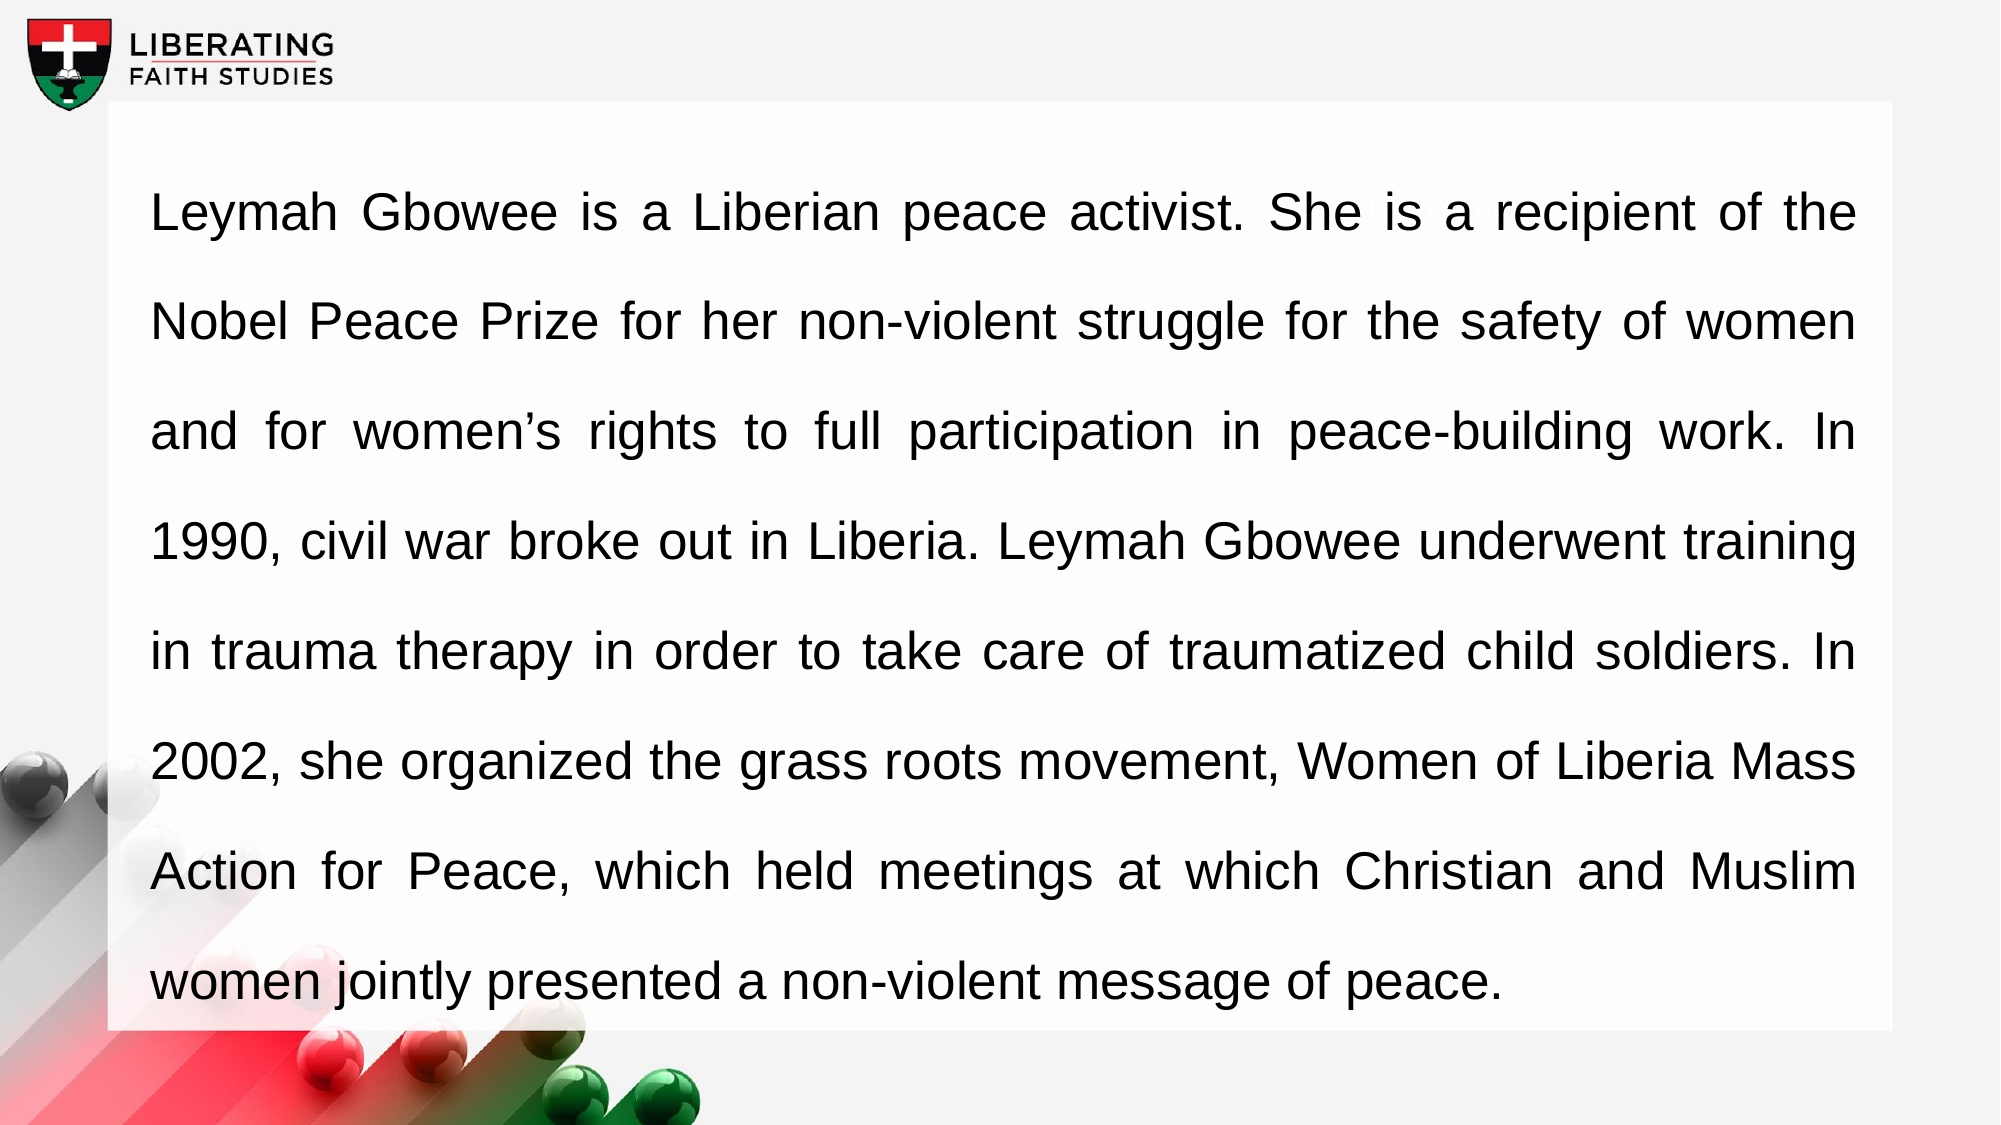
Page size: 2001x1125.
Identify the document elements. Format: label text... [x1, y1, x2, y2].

text_box Leymah Gbowee is a Liberian peace activist. She is a recipient of the Nobel Peace Prize for her non-violent struggle for the safety of women and for women’s rights to full participation in peace-building work. In 1990, civil war broke out in Liberia. Leymah Gbowee underwent training in trauma therapy in order to take care of traumatized child soldiers. In 2002, she organized the grass roots movement, Women of Liberia Mass Action for Peace, which held meetings at which Christian and Muslim women jointly presented a non-violent message of peace. [135, 158, 1874, 842]
picture [0, 0, 2000, 1125]
